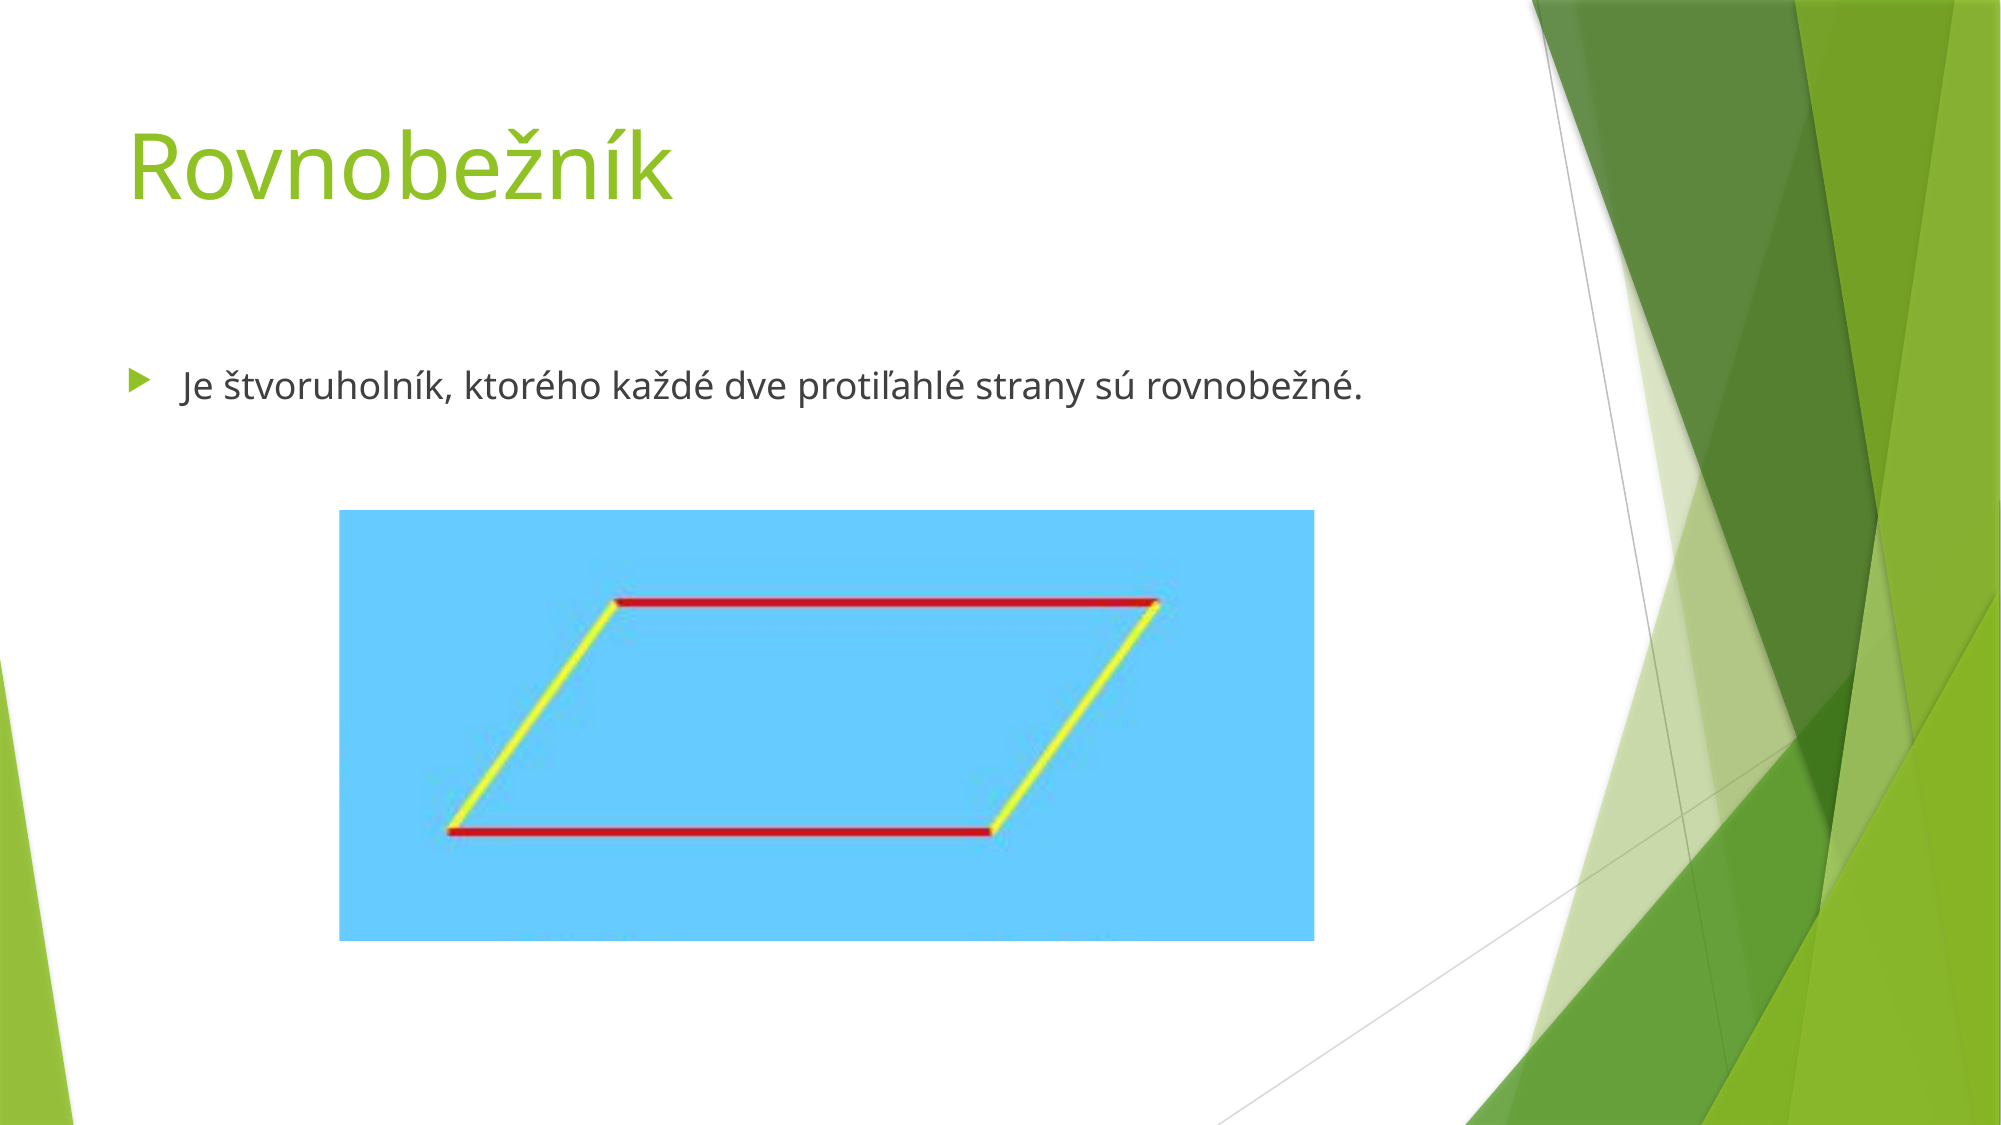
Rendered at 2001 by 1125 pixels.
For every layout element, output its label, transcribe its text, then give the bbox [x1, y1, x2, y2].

list Je štvoruholník, ktorého každé dve protiľahlé strany sú rovnobežné. [111, 354, 1522, 992]
picture [338, 509, 1315, 941]
title Rovnobežník [111, 99, 1522, 317]
